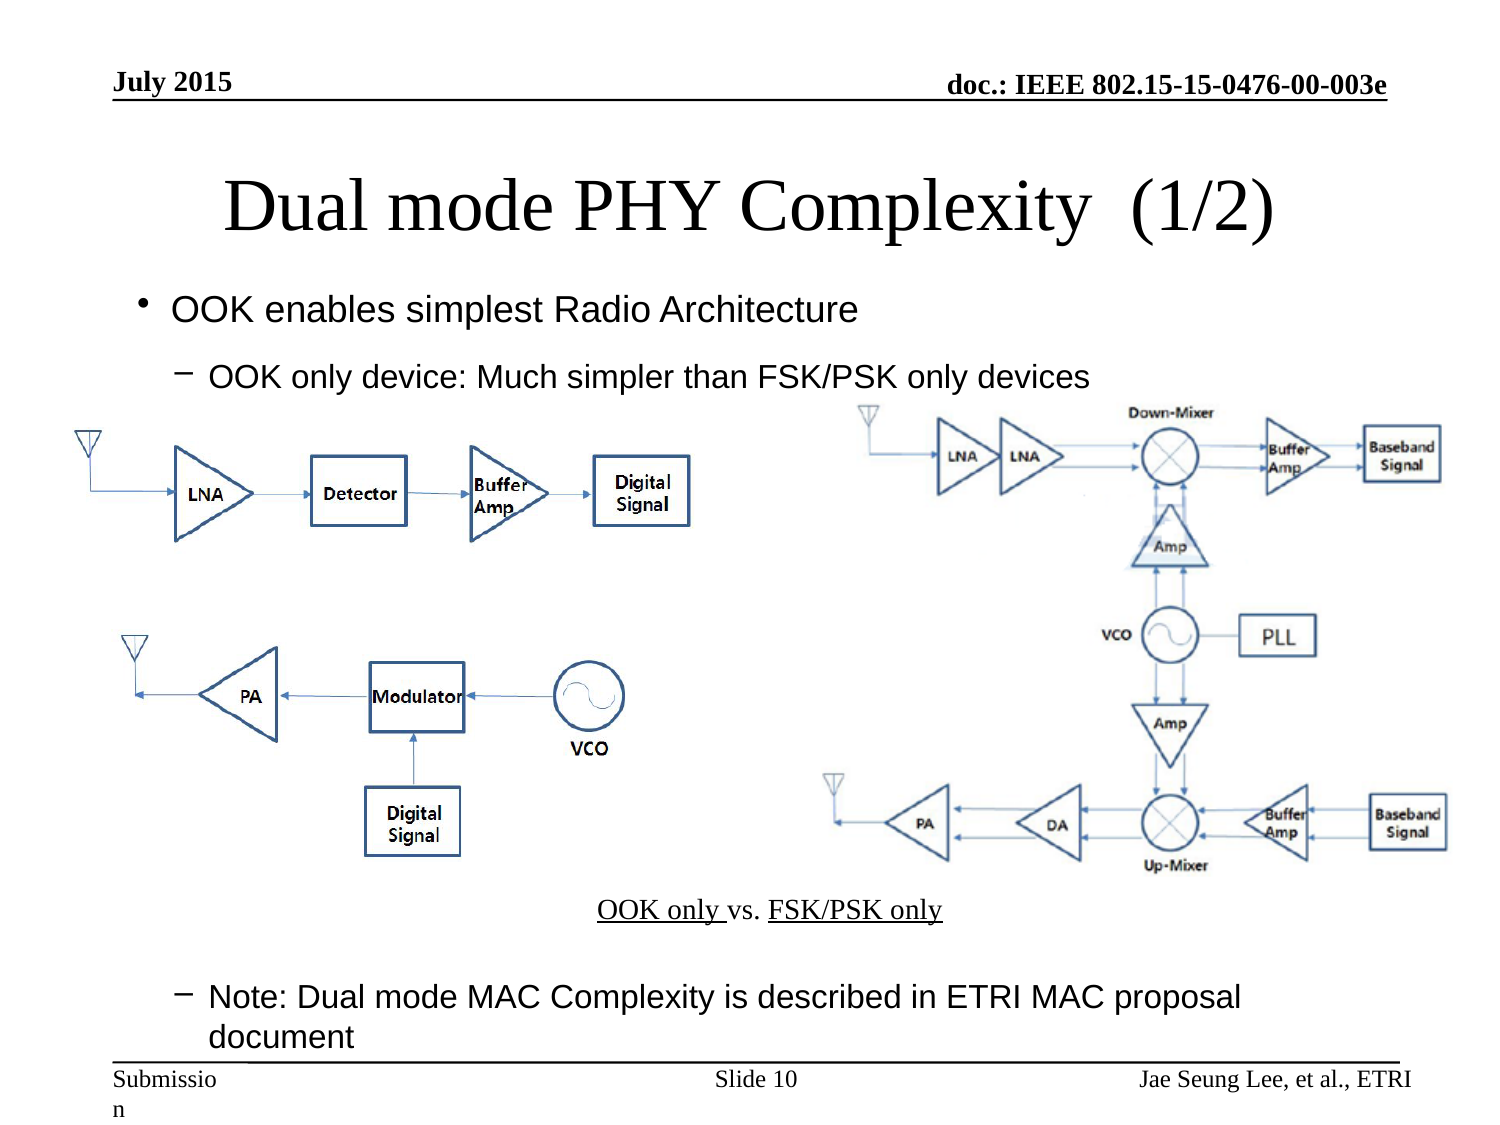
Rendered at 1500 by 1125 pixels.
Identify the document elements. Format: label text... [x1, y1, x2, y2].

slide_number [112, 62, 375, 98]
footer Jae Seung Lee, et al., ETRI [900, 1062, 1413, 1093]
picture [70, 423, 698, 870]
slide_number Slide 10 [712, 1062, 800, 1093]
list OOK enables simplest Radio Architecture OOK only device: Much simpler than FSK/PSK only devices Note: Dual mode MAC Complexity is described in ETRI MAC proposal document [112, 277, 1388, 953]
picture [820, 401, 1467, 892]
text_box OOK only vs. FSK/PSK only [582, 882, 958, 933]
title Dual mode PHY Complexity (1/2) [112, 112, 1388, 277]
